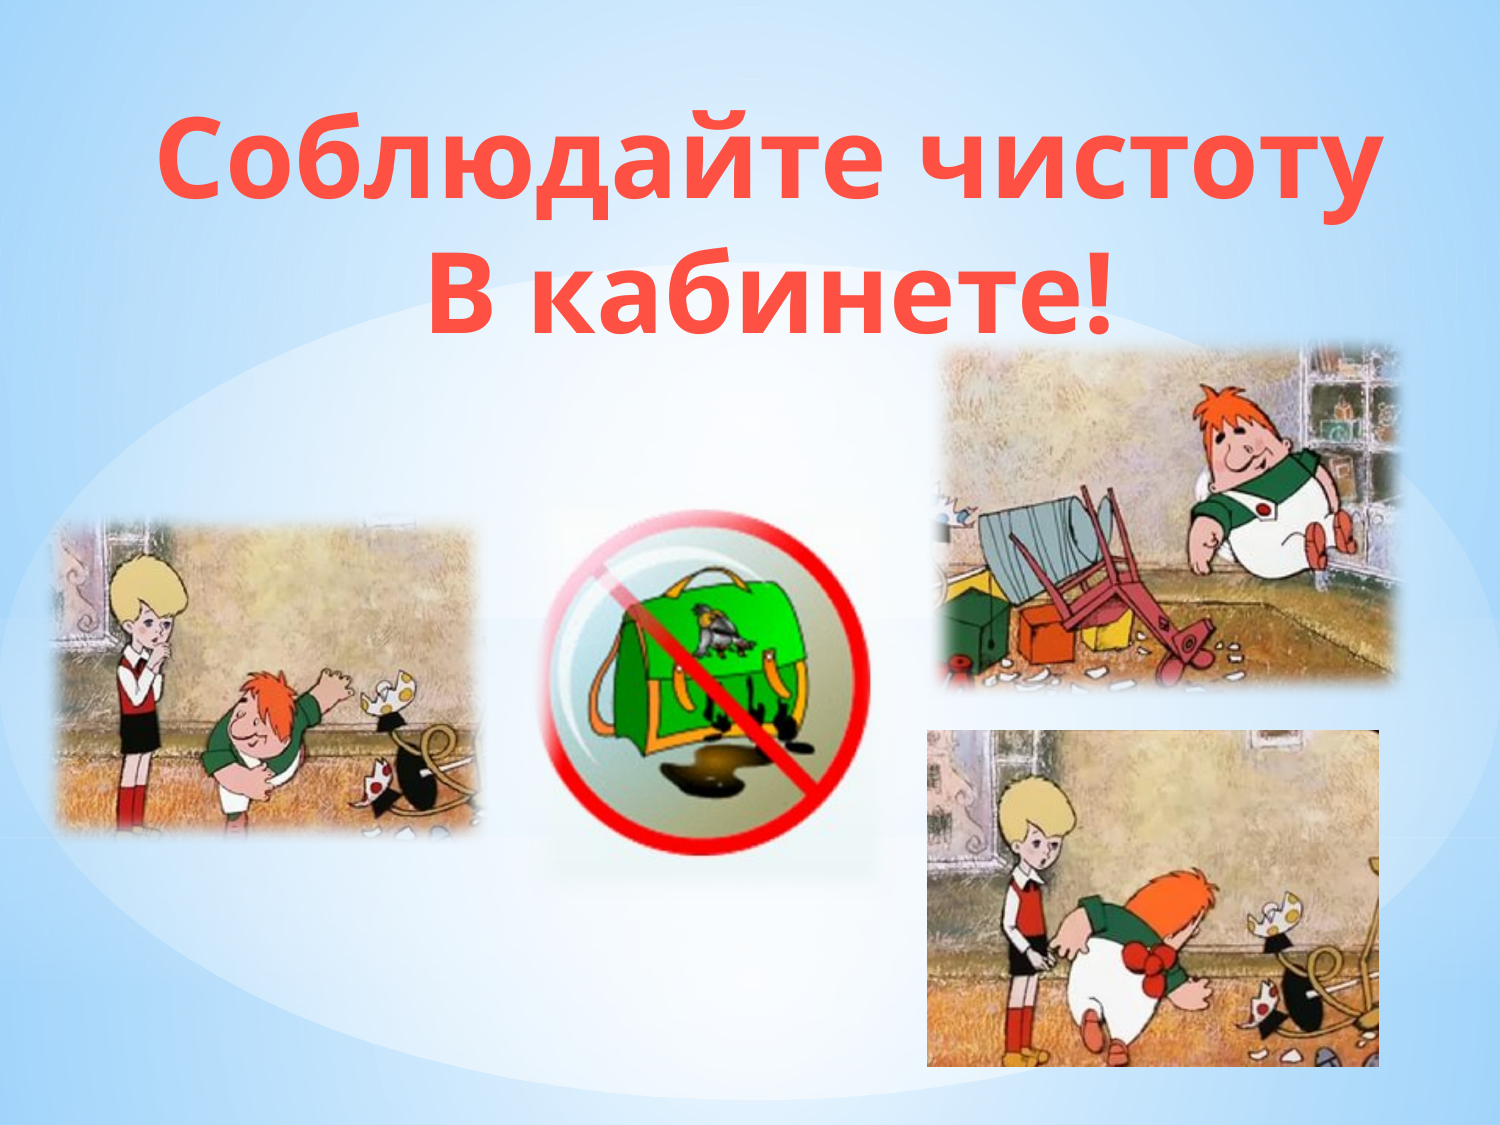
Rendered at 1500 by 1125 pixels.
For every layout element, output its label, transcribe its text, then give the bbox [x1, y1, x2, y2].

picture [926, 729, 1379, 1067]
picture [528, 491, 895, 899]
picture [40, 509, 490, 846]
picture [926, 332, 1412, 699]
text_box Соблюдайте чистоту В кабинете! [138, 78, 1401, 364]
